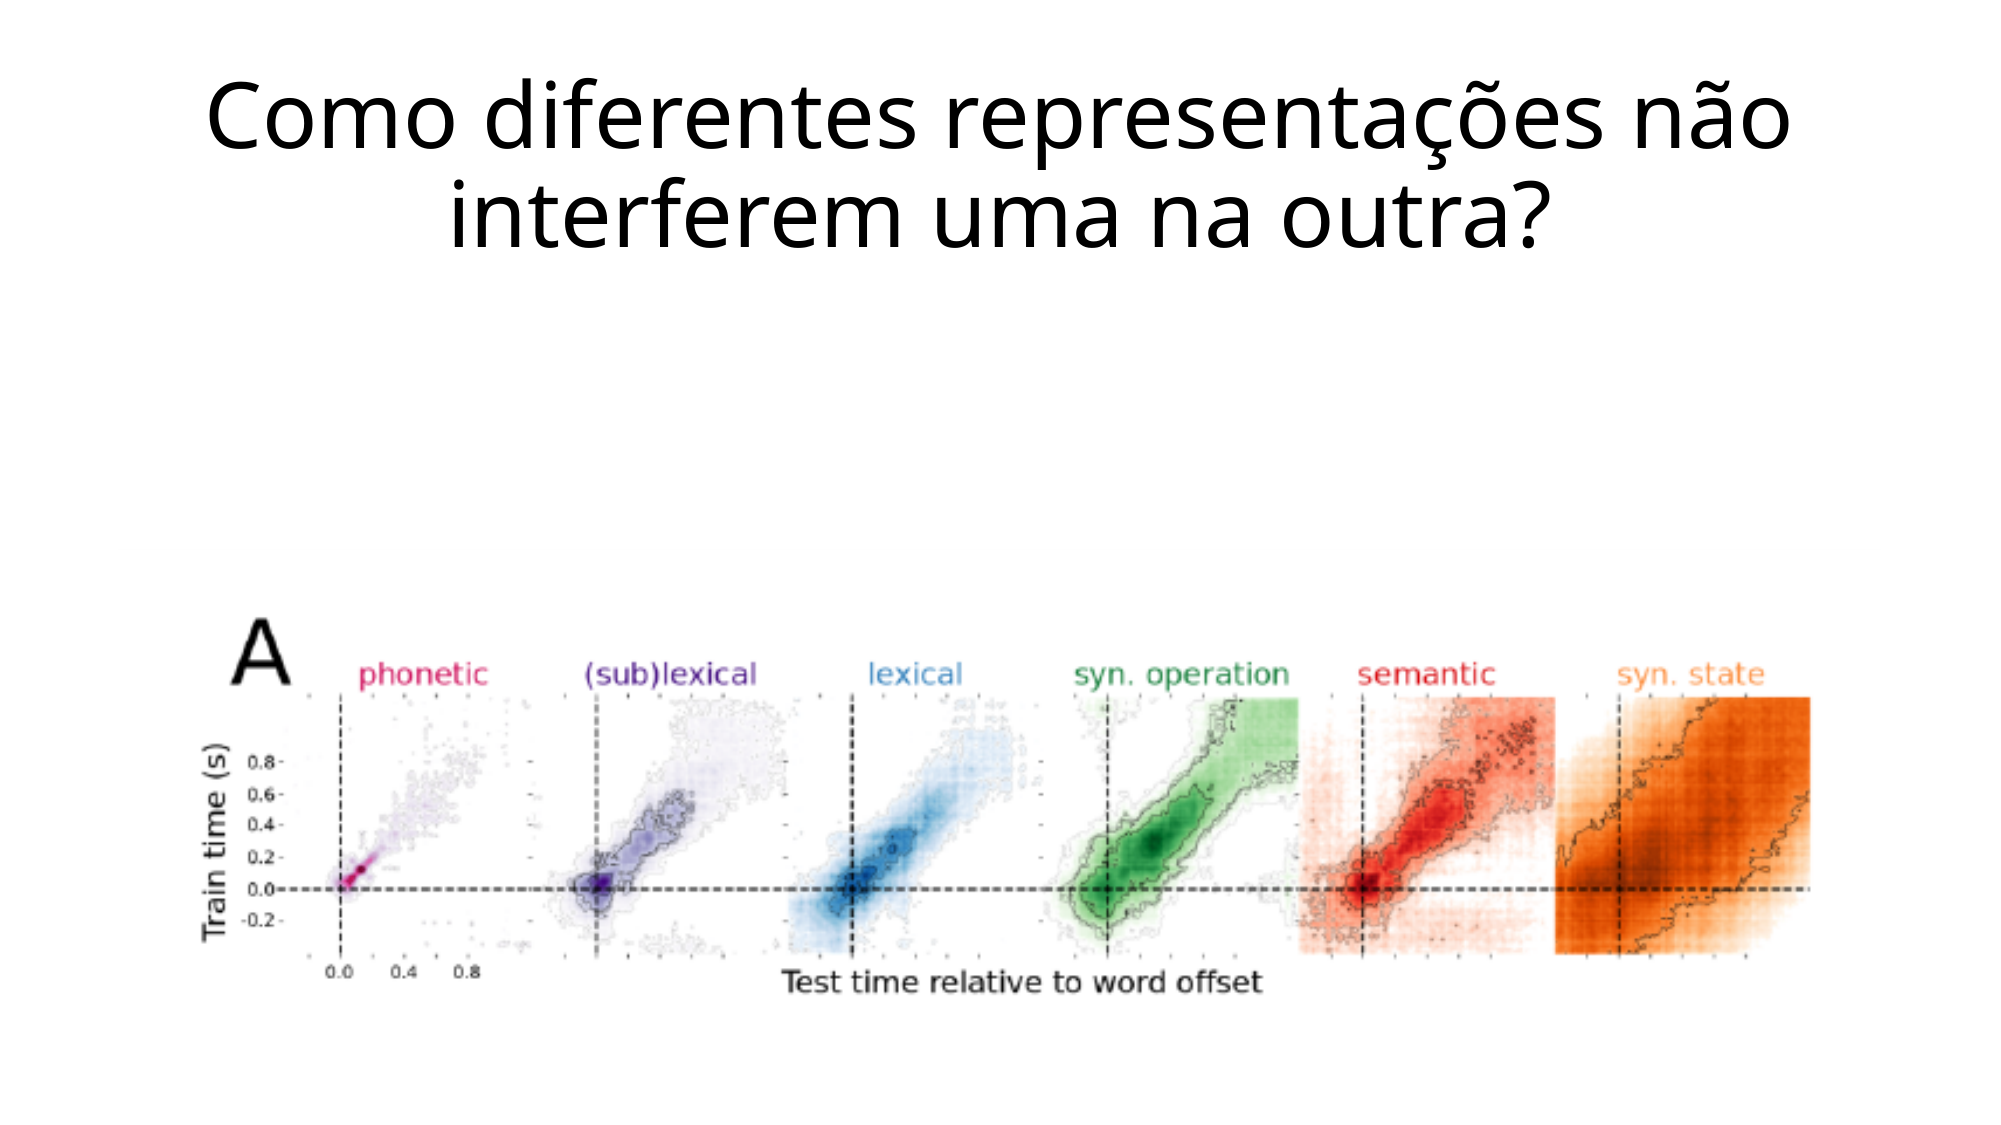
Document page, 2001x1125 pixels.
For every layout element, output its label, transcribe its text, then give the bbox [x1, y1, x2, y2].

picture [118, 547, 1882, 1014]
title Como diferentes representações não interferem uma na outra? [137, 59, 1863, 278]
